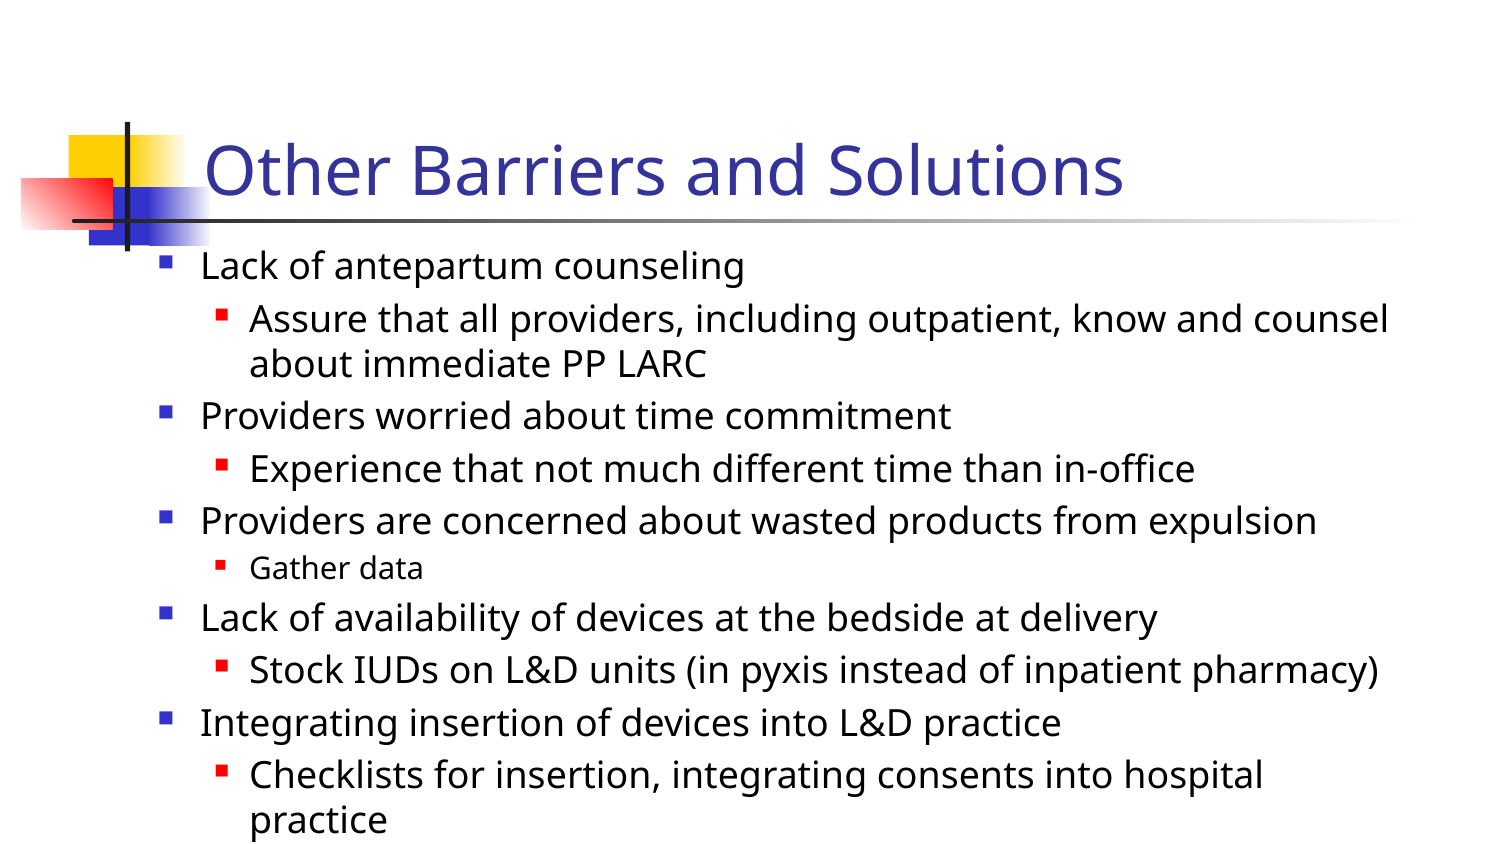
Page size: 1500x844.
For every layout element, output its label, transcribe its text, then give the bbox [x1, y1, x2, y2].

list Lack of antepartum counseling Assure that all providers, including outpatient, know and counsel about immediate PP LARC Providers worried about time commitment Experience that not much different time than in-office Providers are concerned about wasted products from expulsion Gather data Lack of availability of devices at the bedside at delivery Stock IUDs on L&D units (in pyxis instead of inpatient pharmacy) Integrating insertion of devices into L&D practice Checklists for insertion, integrating consents into hospital practice Policies not always needed! [142, 234, 1418, 844]
title Other Barriers and Solutions [188, 76, 1468, 217]
